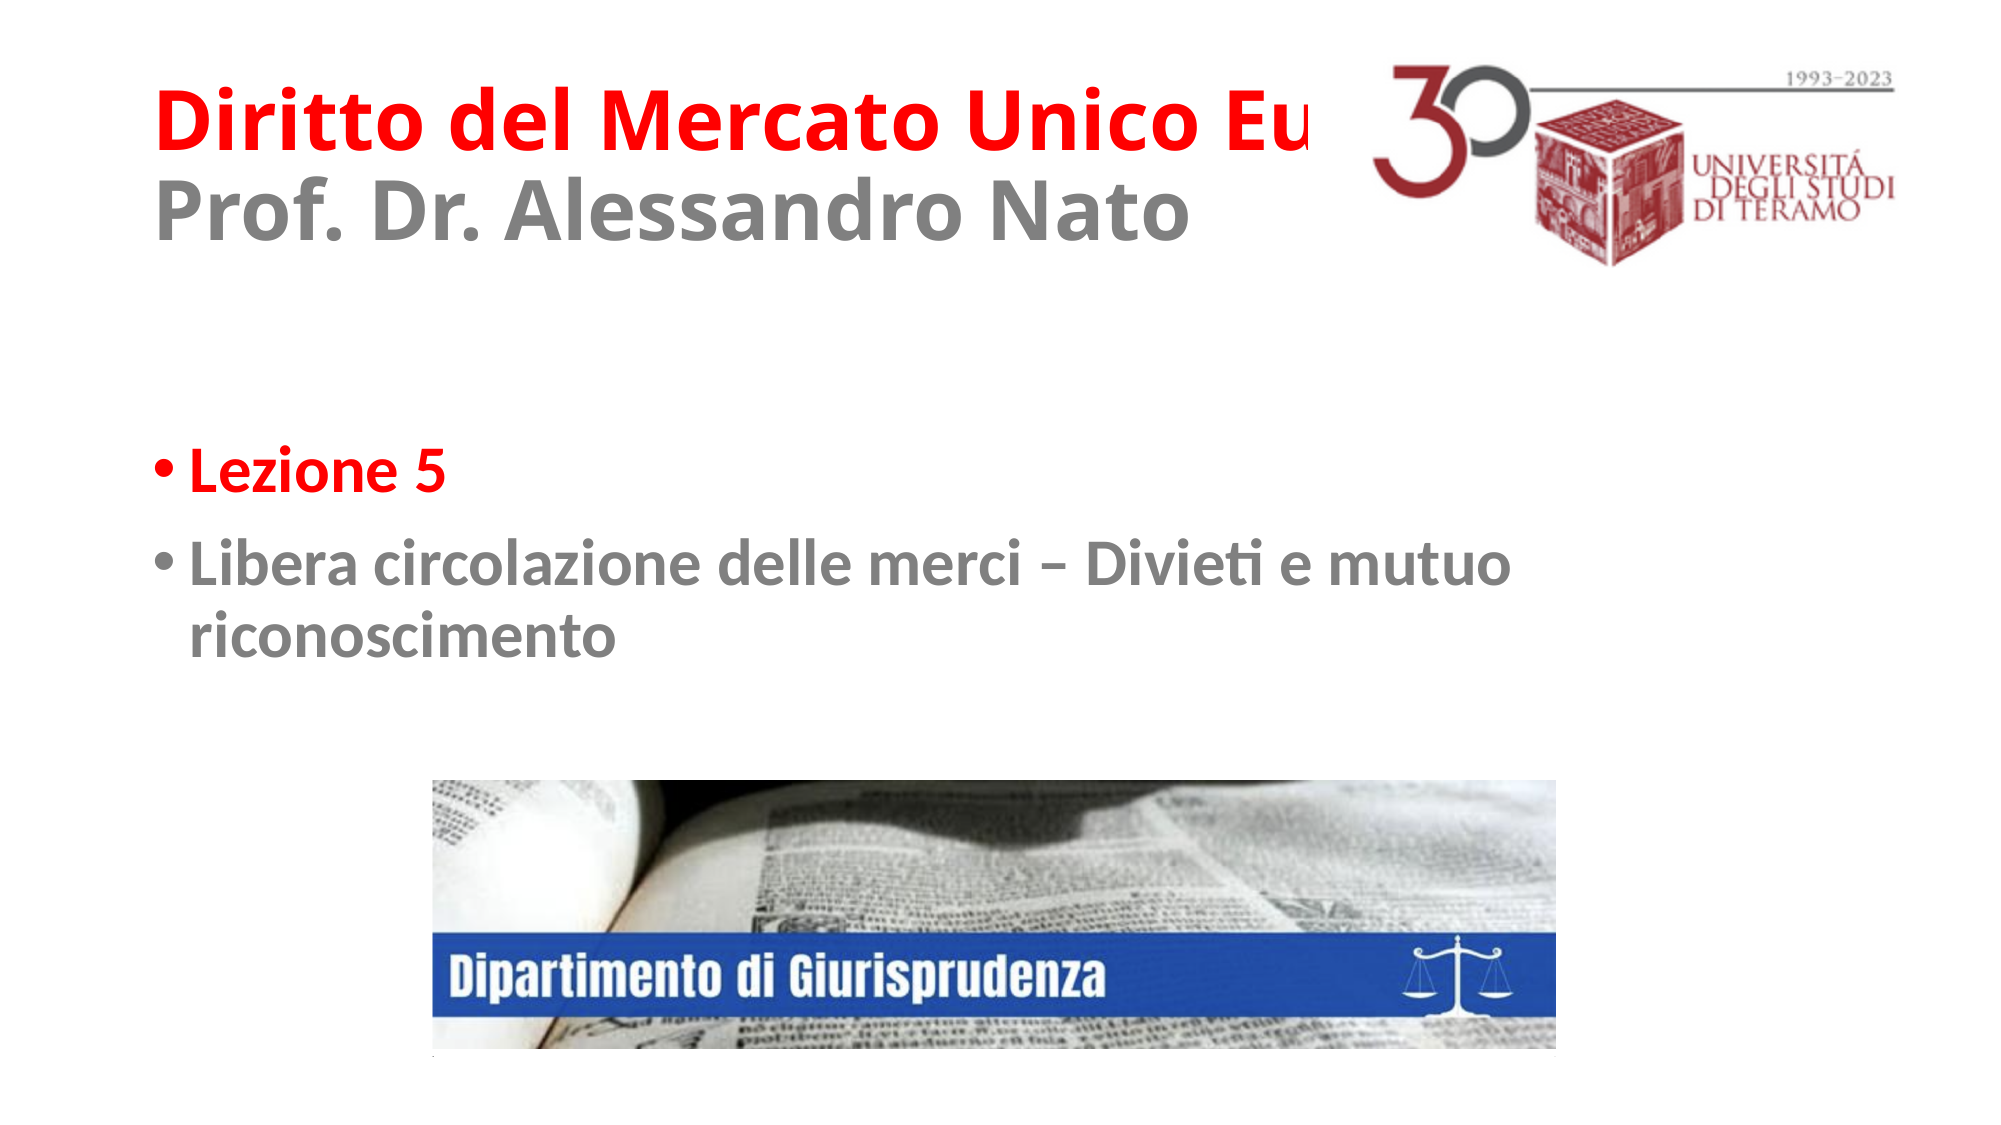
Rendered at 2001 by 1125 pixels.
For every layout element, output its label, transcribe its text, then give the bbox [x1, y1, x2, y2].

list Lezione 5 Libera circolazione delle merci – Divieti e mutuo riconoscimento [137, 427, 1863, 1014]
picture [1308, 33, 1969, 301]
picture [424, 773, 1575, 1057]
title Diritto del Mercato Unico Europeo Prof. Dr. Alessandro Nato [137, 59, 1308, 278]
